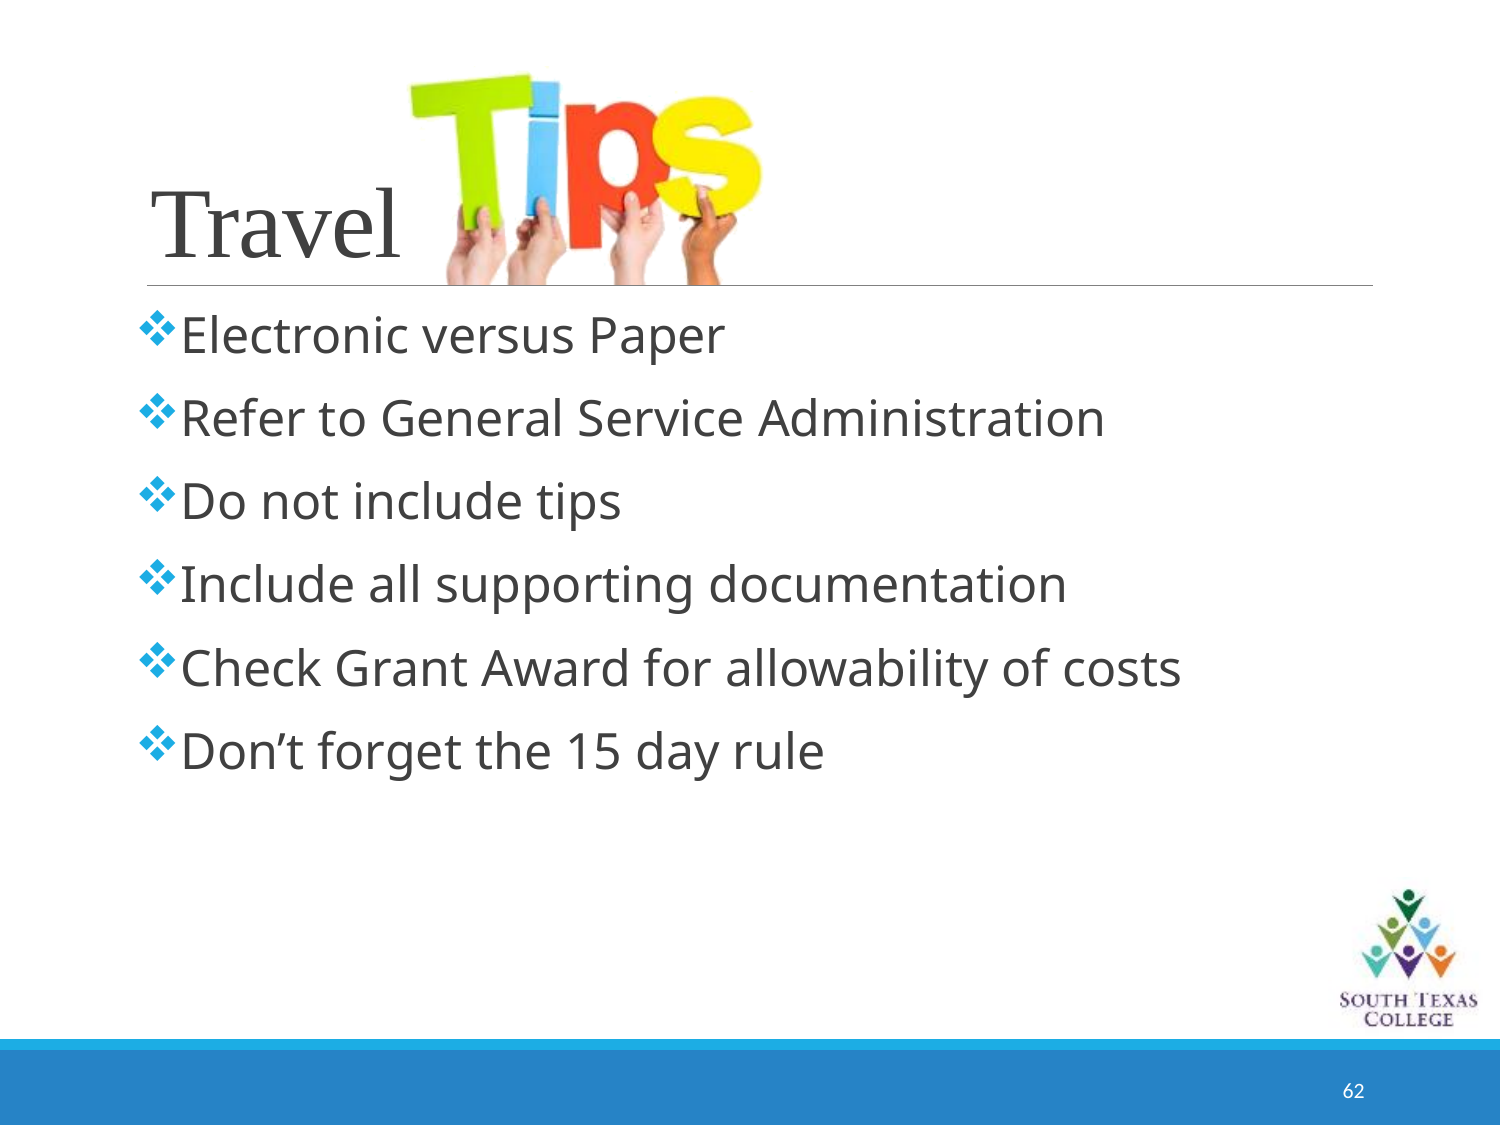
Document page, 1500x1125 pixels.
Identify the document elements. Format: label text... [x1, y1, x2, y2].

picture [401, 65, 770, 286]
list Electronic versus Paper Refer to General Service Administration Do not include tips Include all supporting documentation Check Grant Award for allowability of costs Don’t forget the 15 day rule [135, 302, 1373, 1018]
picture [1328, 877, 1490, 1039]
slide_number 62 [1218, 1059, 1380, 1120]
title Travel [135, 47, 1373, 285]
